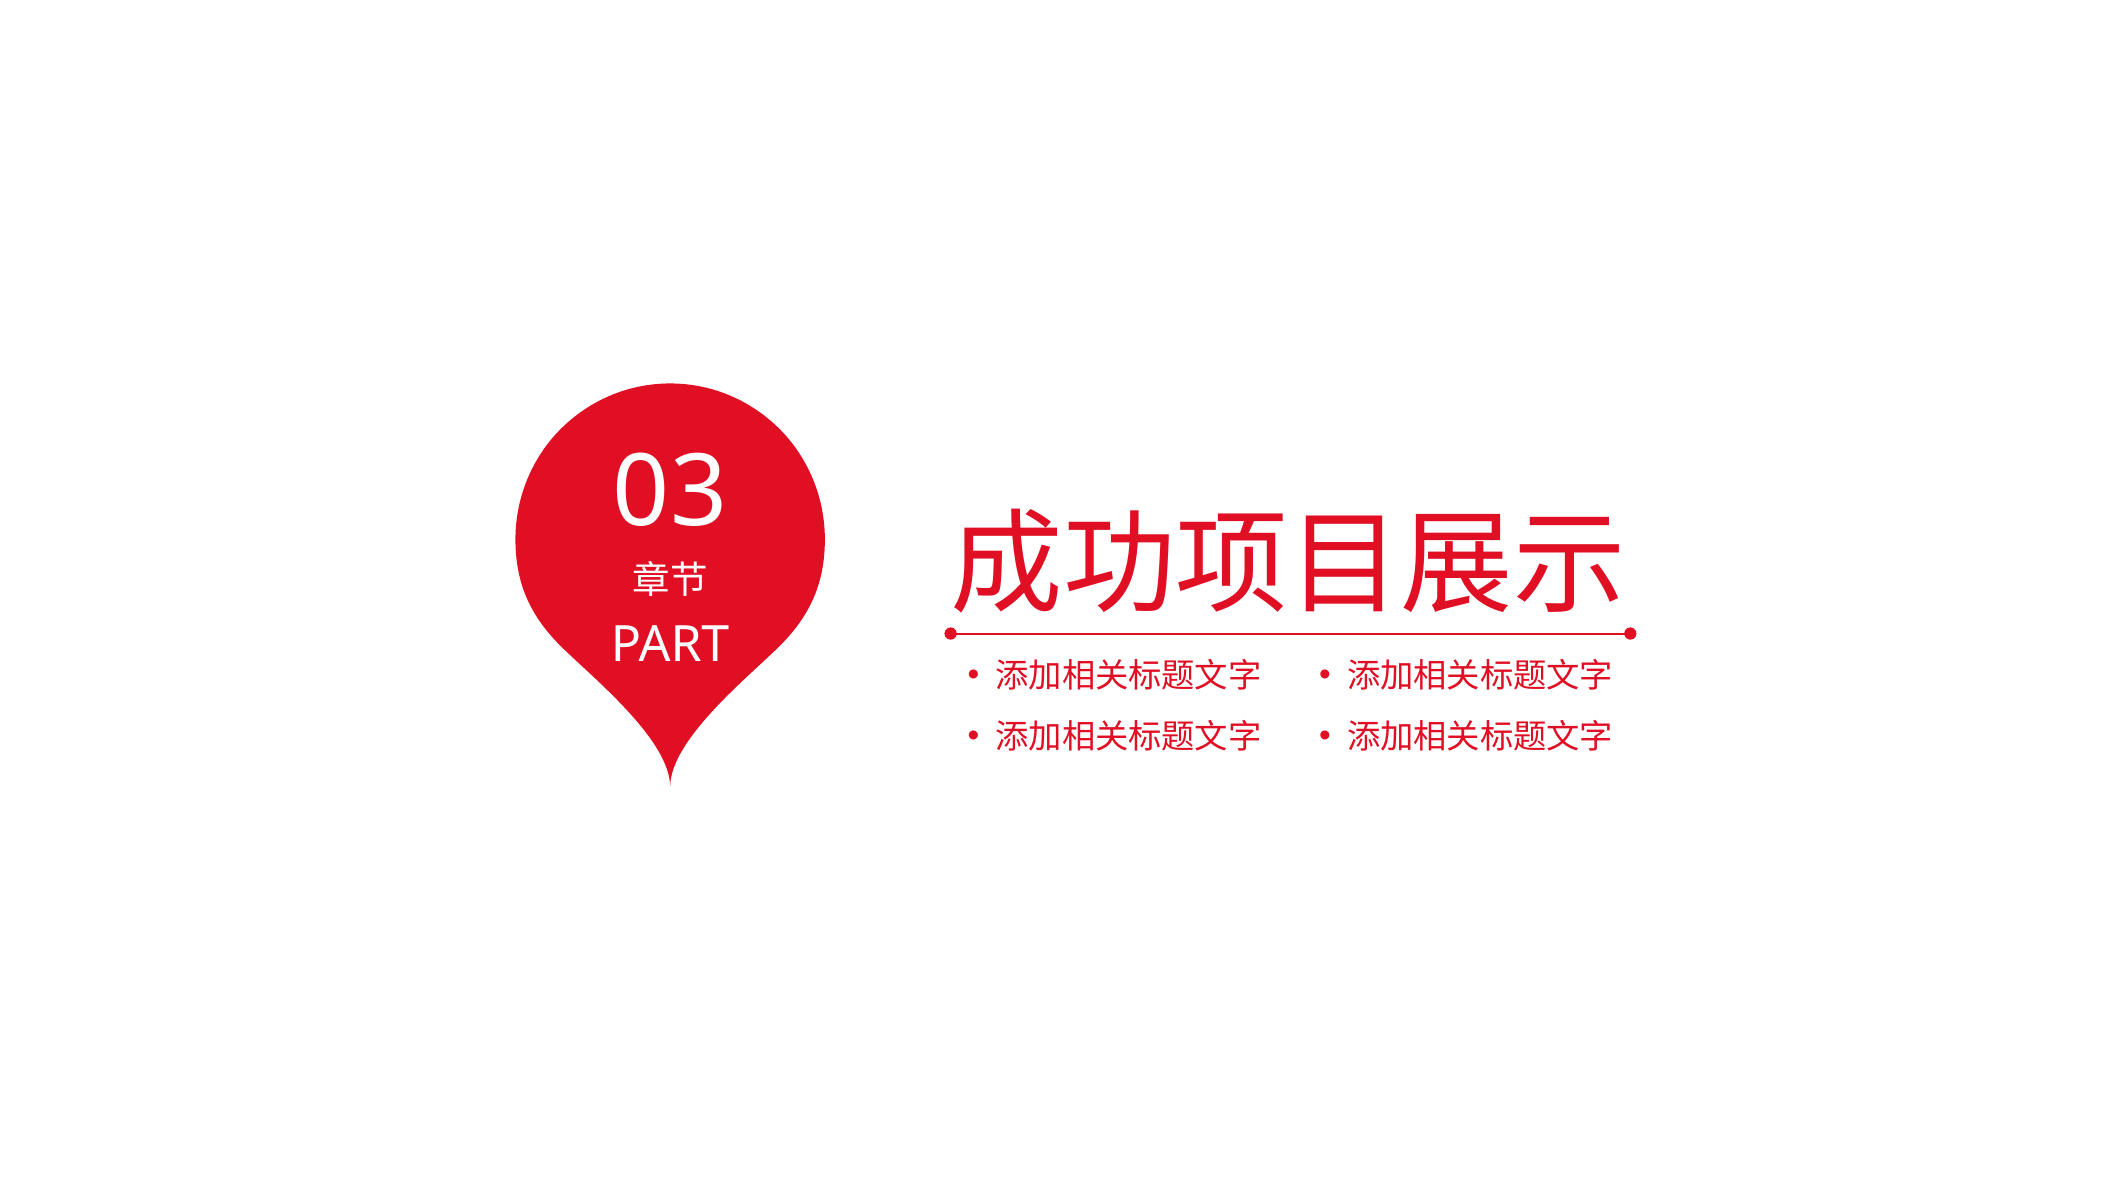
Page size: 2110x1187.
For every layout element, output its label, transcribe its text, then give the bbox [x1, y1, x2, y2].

text_box 添加相关标题文字 [1304, 646, 1629, 702]
text_box 添加相关标题文字 [952, 708, 1277, 763]
text_box 添加相关标题文字 [952, 646, 1277, 702]
text_box 成功项目展示 [950, 491, 1684, 627]
text_box 章节 PART [588, 556, 752, 672]
text_box [515, 383, 825, 787]
text_box 添加相关标题文字 [1304, 708, 1629, 763]
text_box 03 [588, 425, 752, 546]
